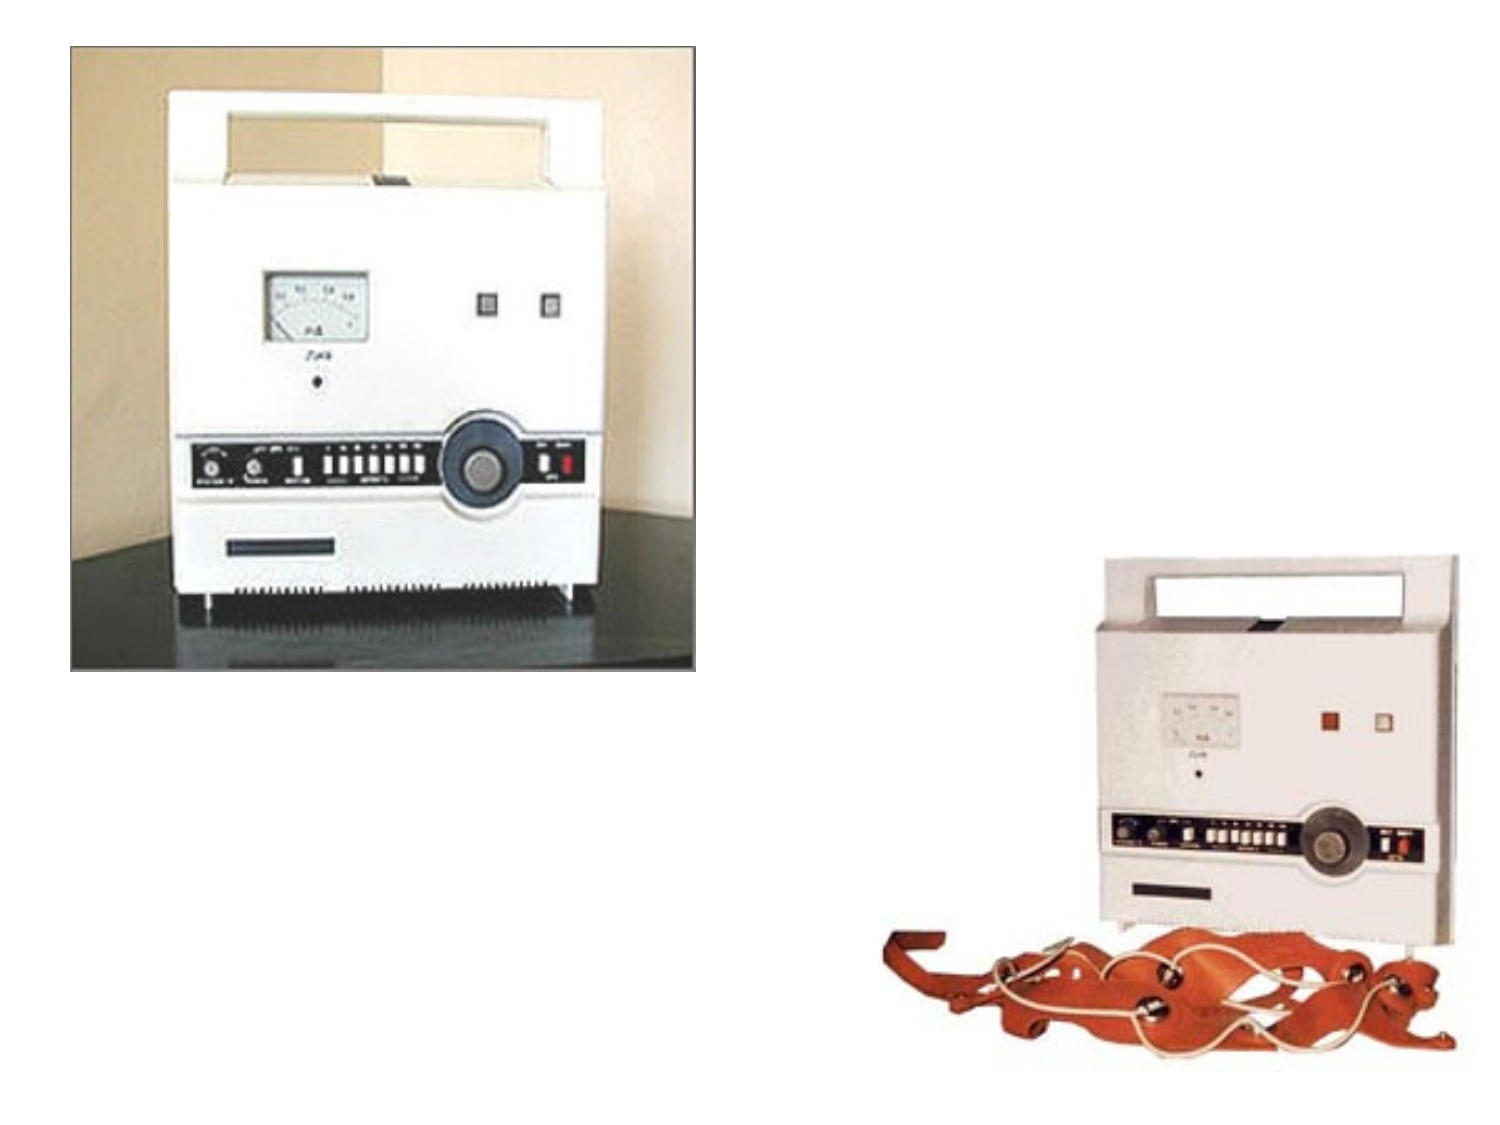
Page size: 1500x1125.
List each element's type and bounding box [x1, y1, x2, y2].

list [879, 515, 1500, 1072]
picture [70, 46, 696, 673]
